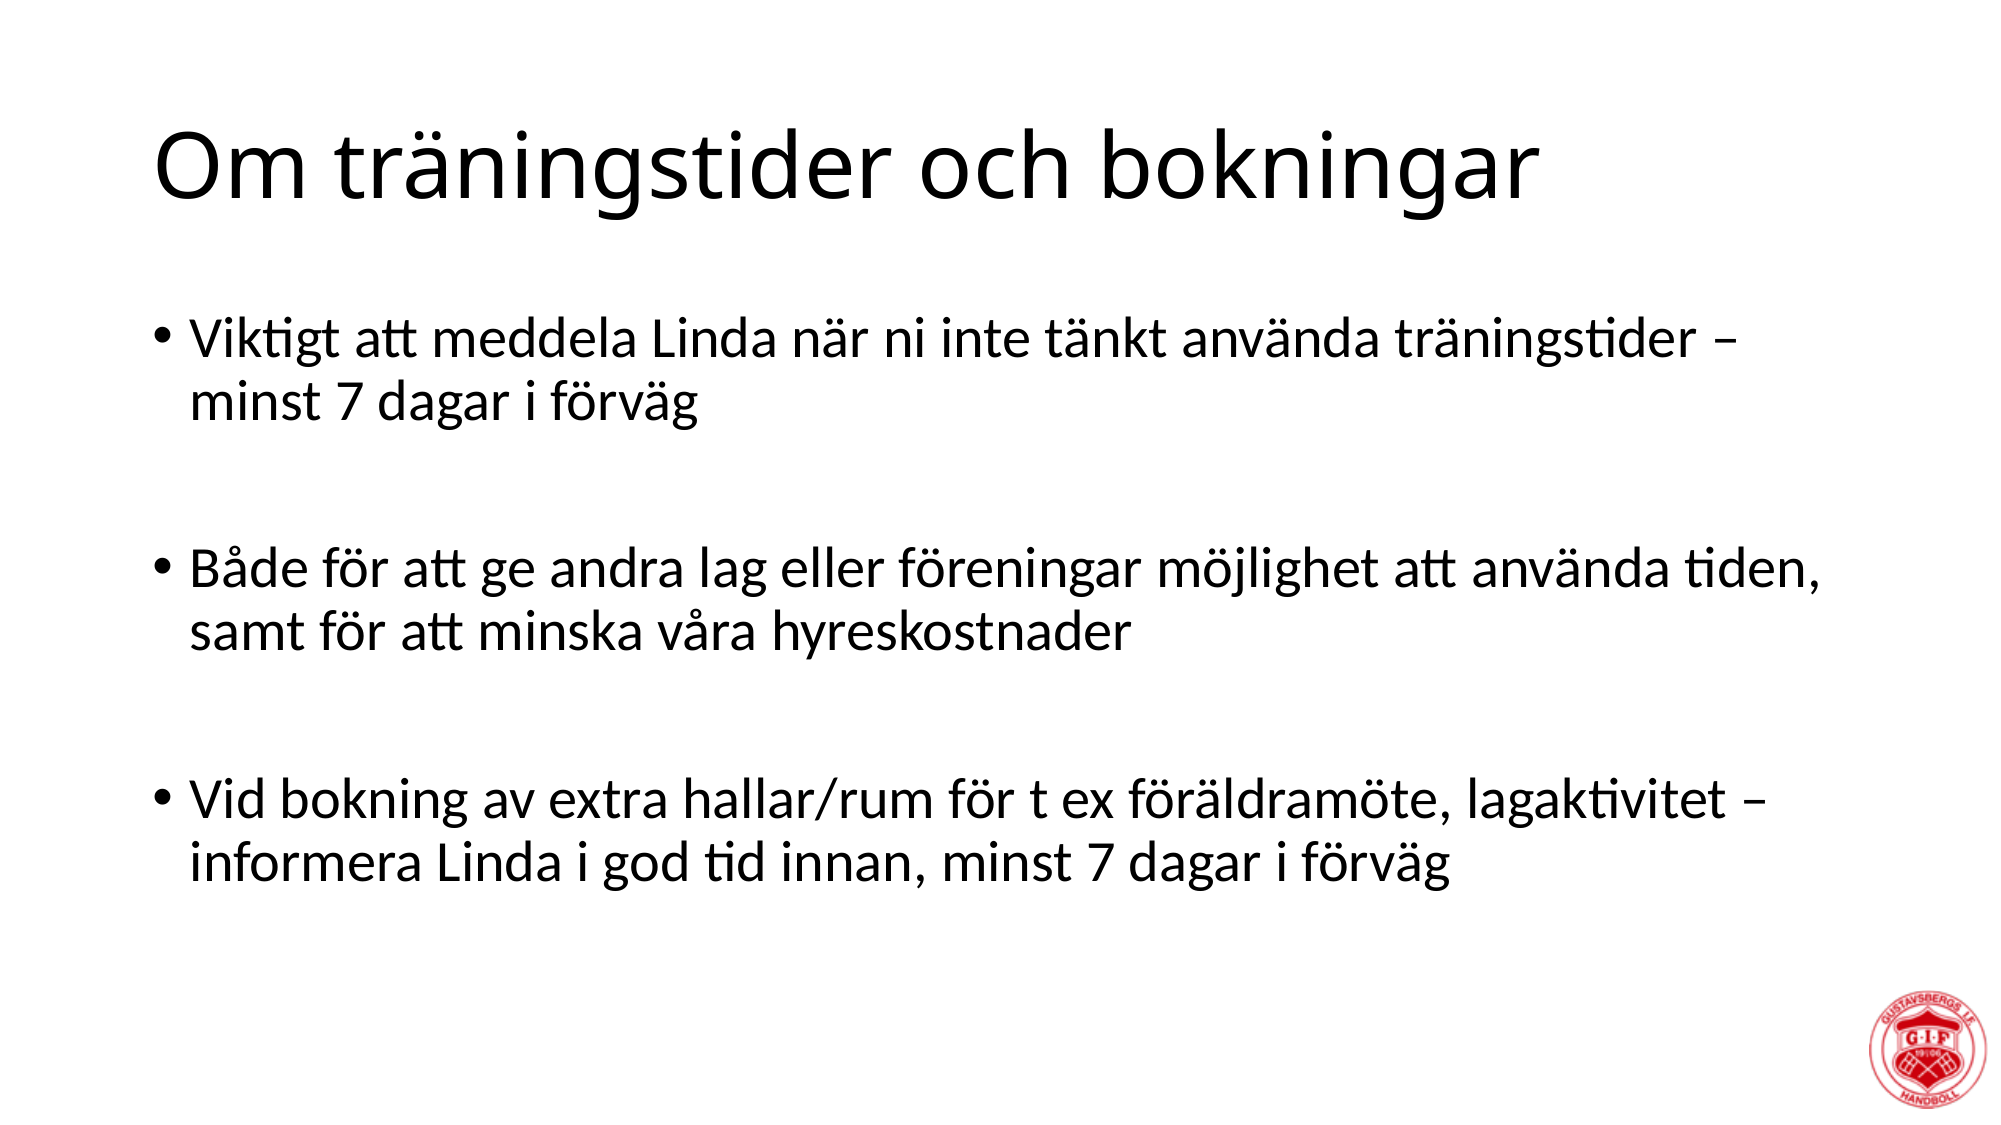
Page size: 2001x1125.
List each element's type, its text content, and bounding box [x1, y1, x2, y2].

title Om träningstider och bokningar [137, 59, 1863, 278]
list Viktigt att meddela Linda när ni inte tänkt använda träningstider – minst 7 dagar i förväg Både för att ge andra lag eller föreningar möjlighet att använda tiden, samt för att minska våra hyreskostnader Vid bokning av extra hallar/rum för t ex föräldramöte, lagaktivitet – informera Linda i god tid innan, minst 7 dagar i förväg [137, 299, 1863, 1014]
picture [1869, 990, 1988, 1109]
